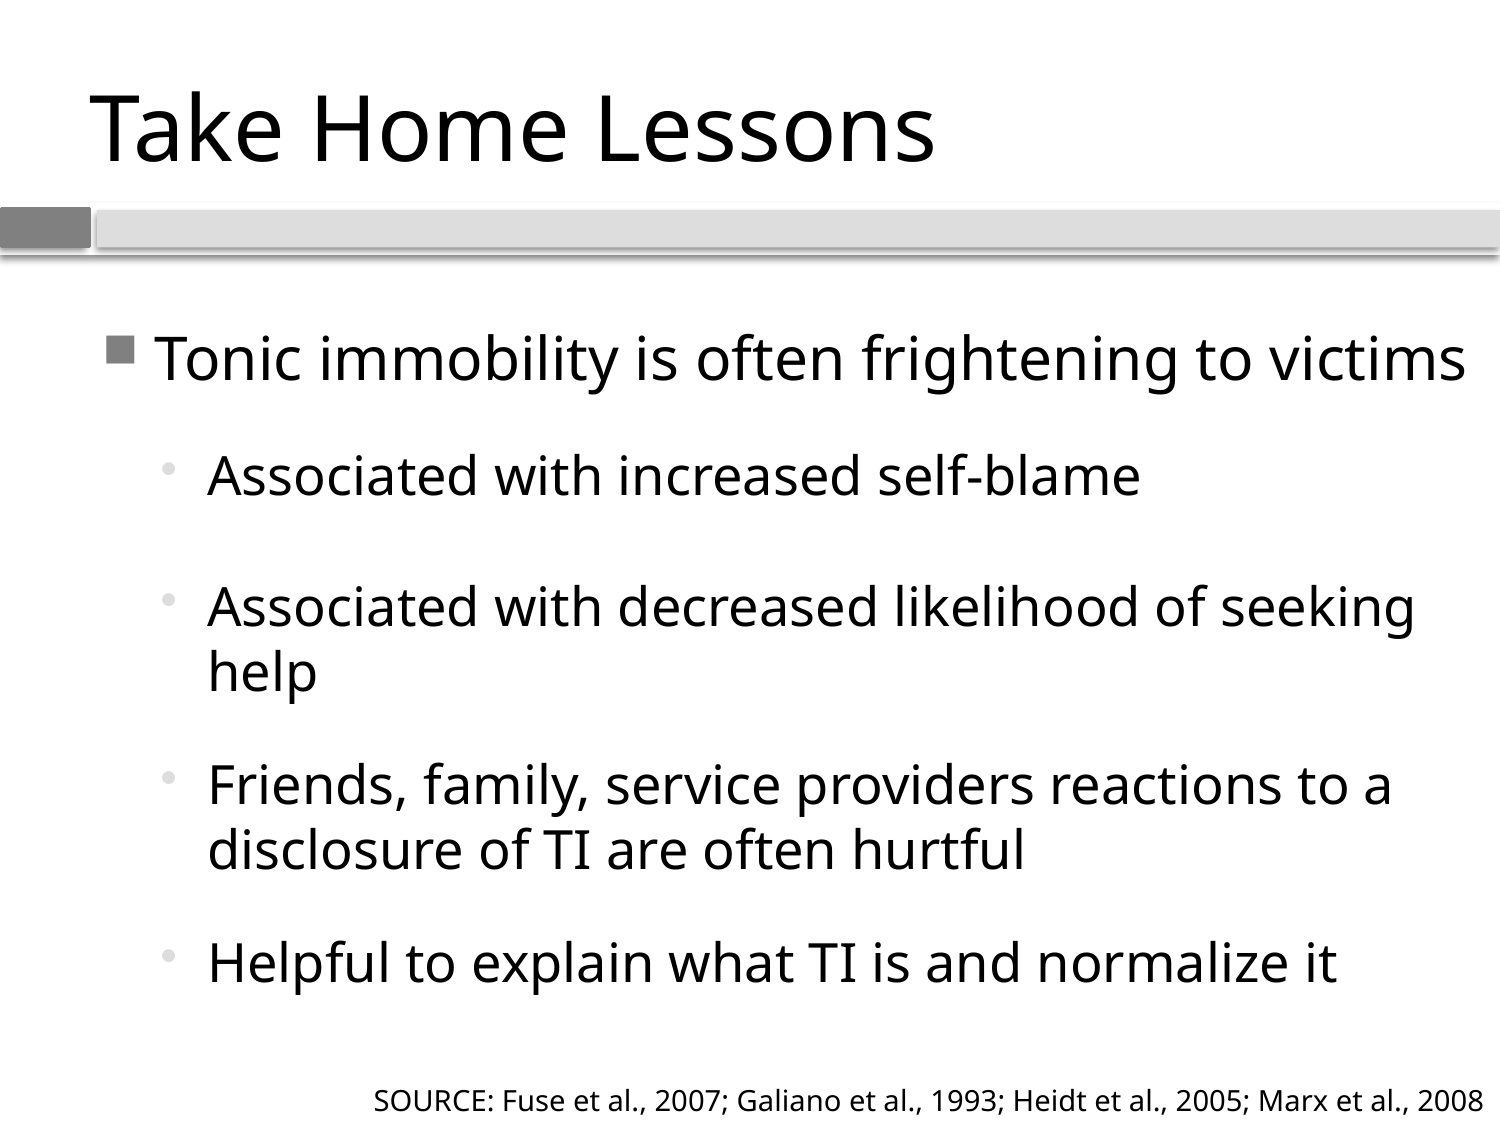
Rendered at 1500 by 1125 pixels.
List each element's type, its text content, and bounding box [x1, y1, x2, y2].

list Tonic immobility is often frightening to victims Associated with increased self-blame Associated with decreased likelihood of seeking help Friends, family, service providers reactions to a disclosure of TI are often hurtful Helpful to explain what TI is and normalize it [87, 312, 1500, 1066]
title Take Home Lessons [75, 37, 1425, 213]
text_box [0, 207, 91, 248]
text_box SOURCE: Fuse et al., 2007; Galiano et al., 1993; Heidt et al., 2005; Marx et al., 2008 [312, 1074, 1500, 1125]
